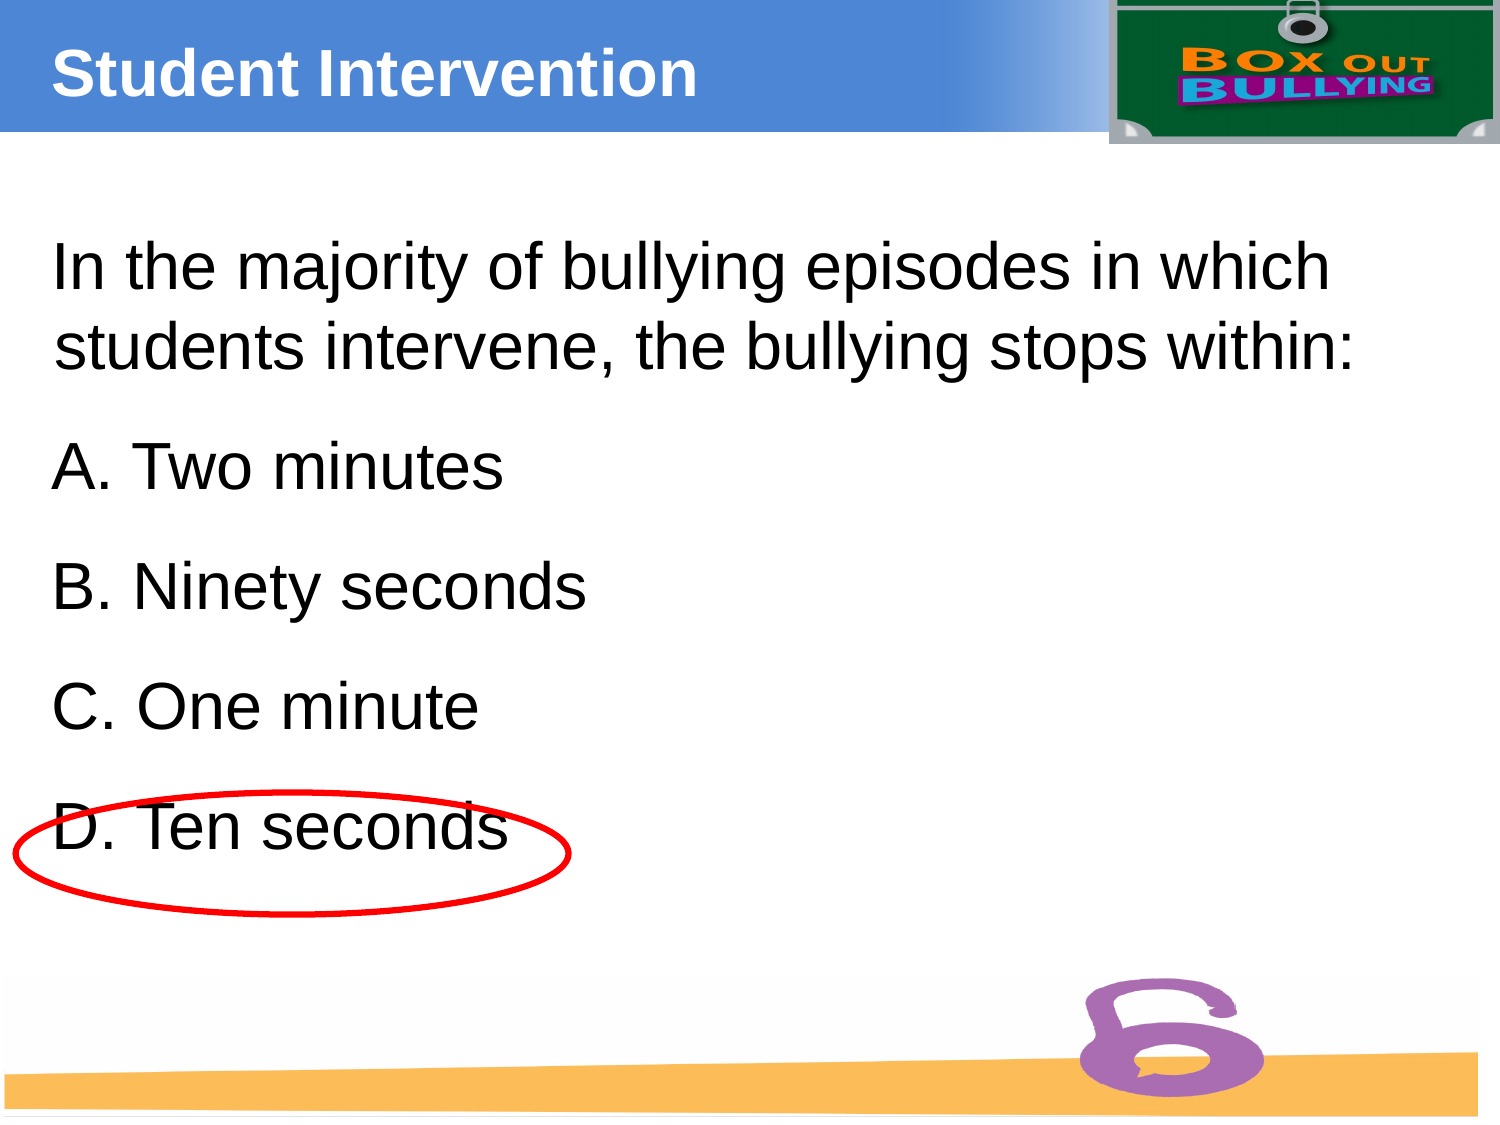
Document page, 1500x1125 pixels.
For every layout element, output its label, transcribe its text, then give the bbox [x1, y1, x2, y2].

title Student Intervention [51, 23, 960, 123]
picture [0, 0, 1500, 1125]
list In the majority of bullying episodes in which students intervene, the bullying stops within: A. Two minutes B. Ninety seconds C. One minute D. Ten seconds [51, 215, 1451, 937]
text_box [15, 792, 569, 915]
